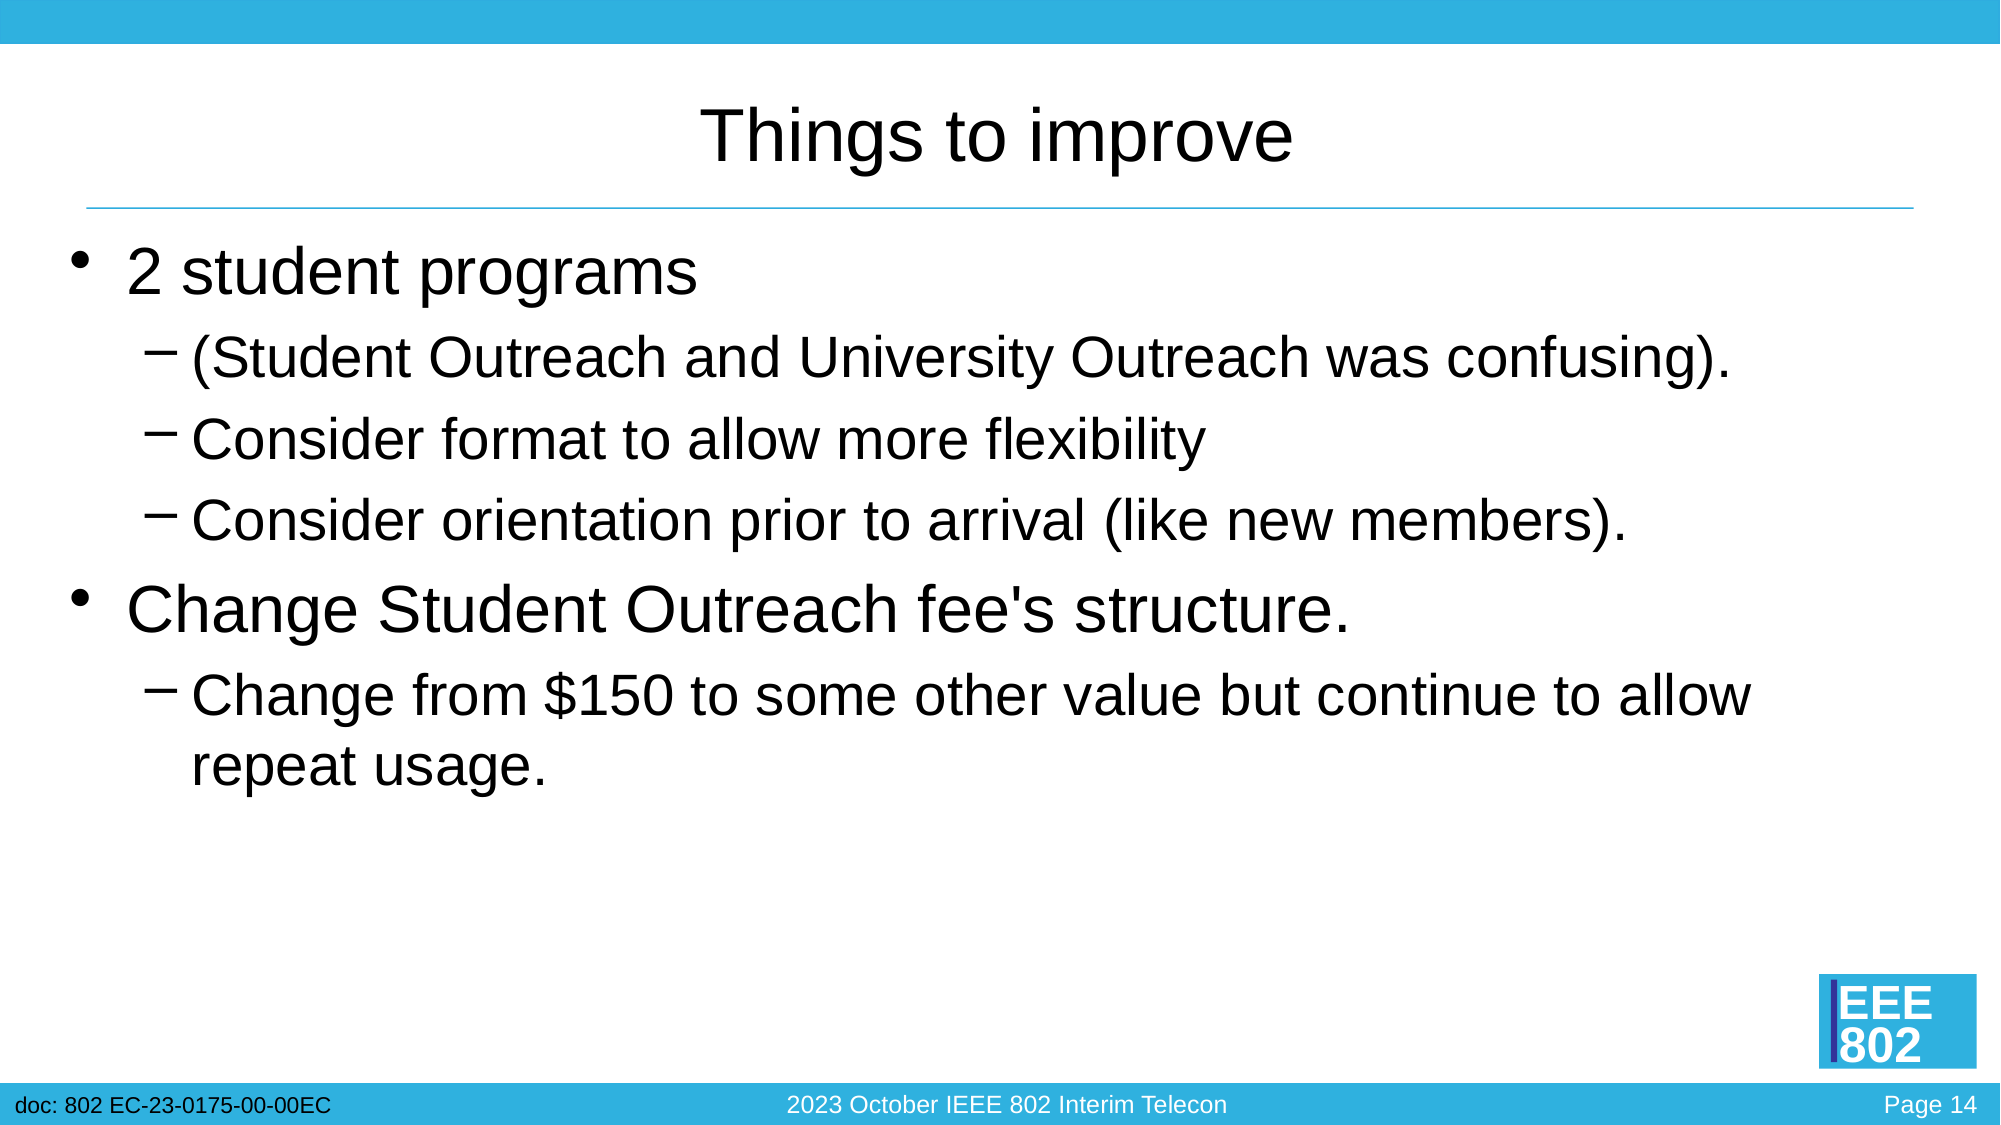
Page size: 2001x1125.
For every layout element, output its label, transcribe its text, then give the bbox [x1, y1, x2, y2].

title Things to improve [99, 66, 1900, 197]
list 2 student programs (Student Outreach and University Outreach was confusing). Consider format to allow more flexibility Consider orientation prior to arrival (like new members). Change Student Outreach fee's structure. Change from $150 to some other value but continue to allow repeat usage. [54, 220, 1855, 963]
